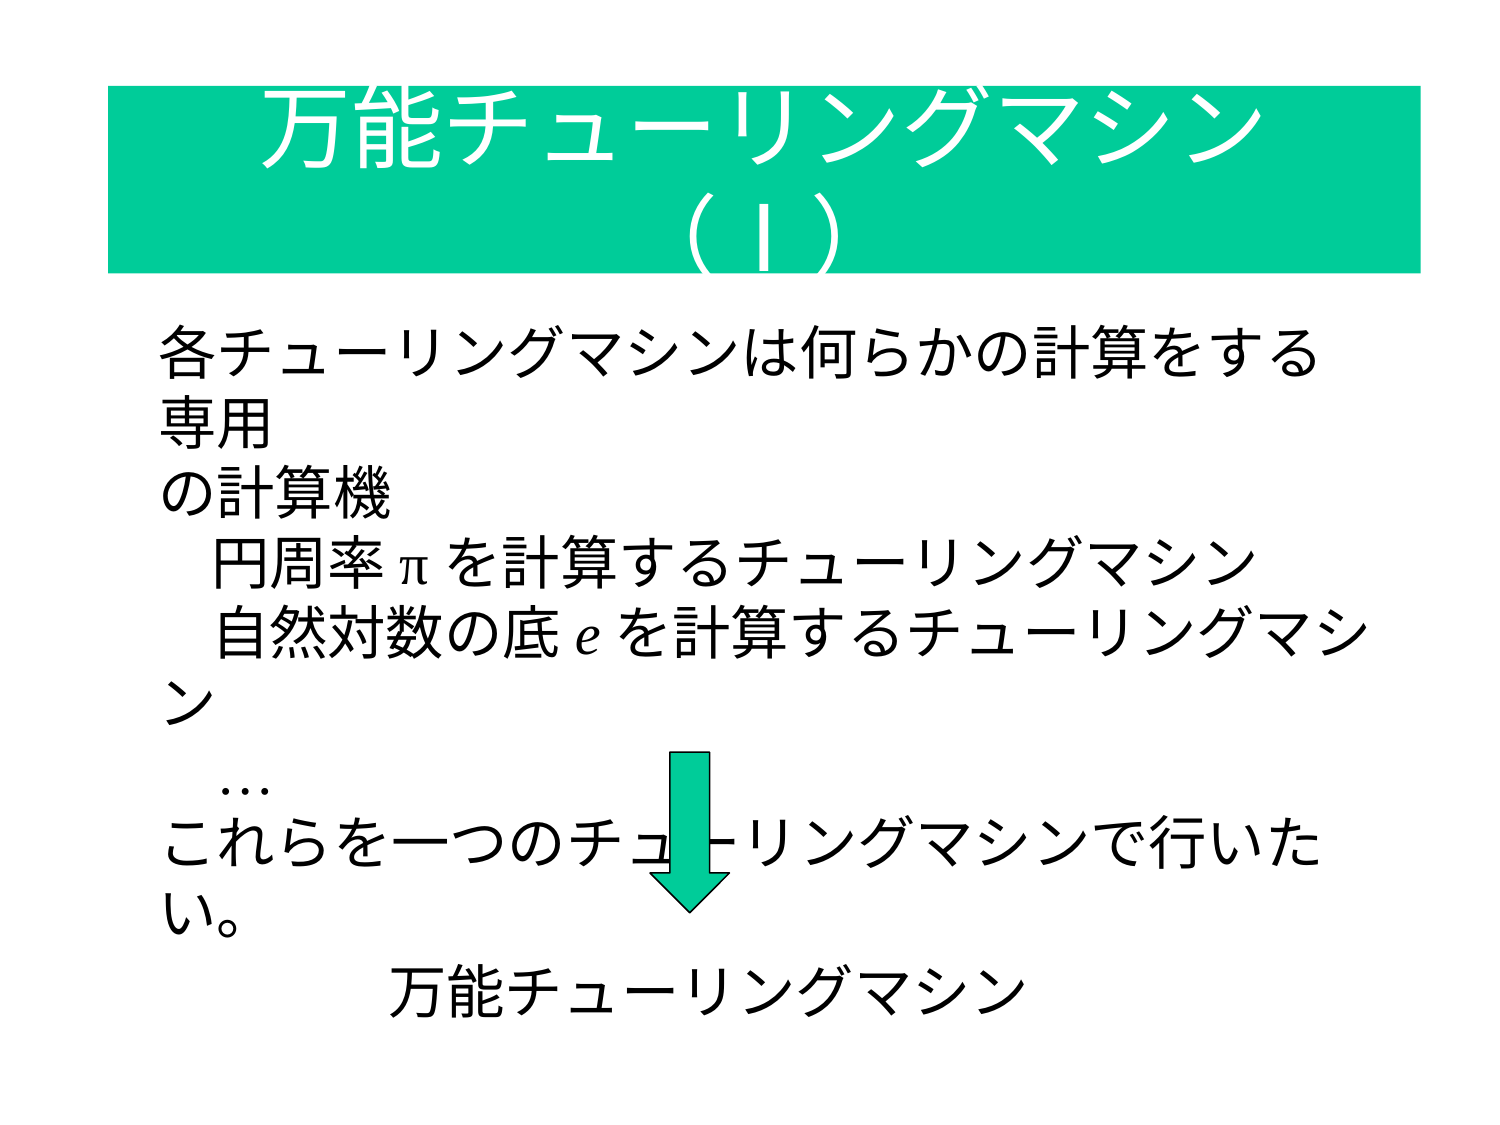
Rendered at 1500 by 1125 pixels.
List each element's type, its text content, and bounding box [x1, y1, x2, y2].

text_box 各チューリングマシンは何らかの計算をする専用 の計算機 円周率πを計算するチューリングマシン 自然対数の底eを計算するチューリングマシン … これらを一つのチューリングマシンで行いたい。 [143, 308, 1392, 954]
text_box [650, 752, 730, 913]
text_box 万能チューリングマシン [373, 947, 1044, 1033]
title 万能チューリングマシン（Ⅰ） [108, 85, 1421, 274]
